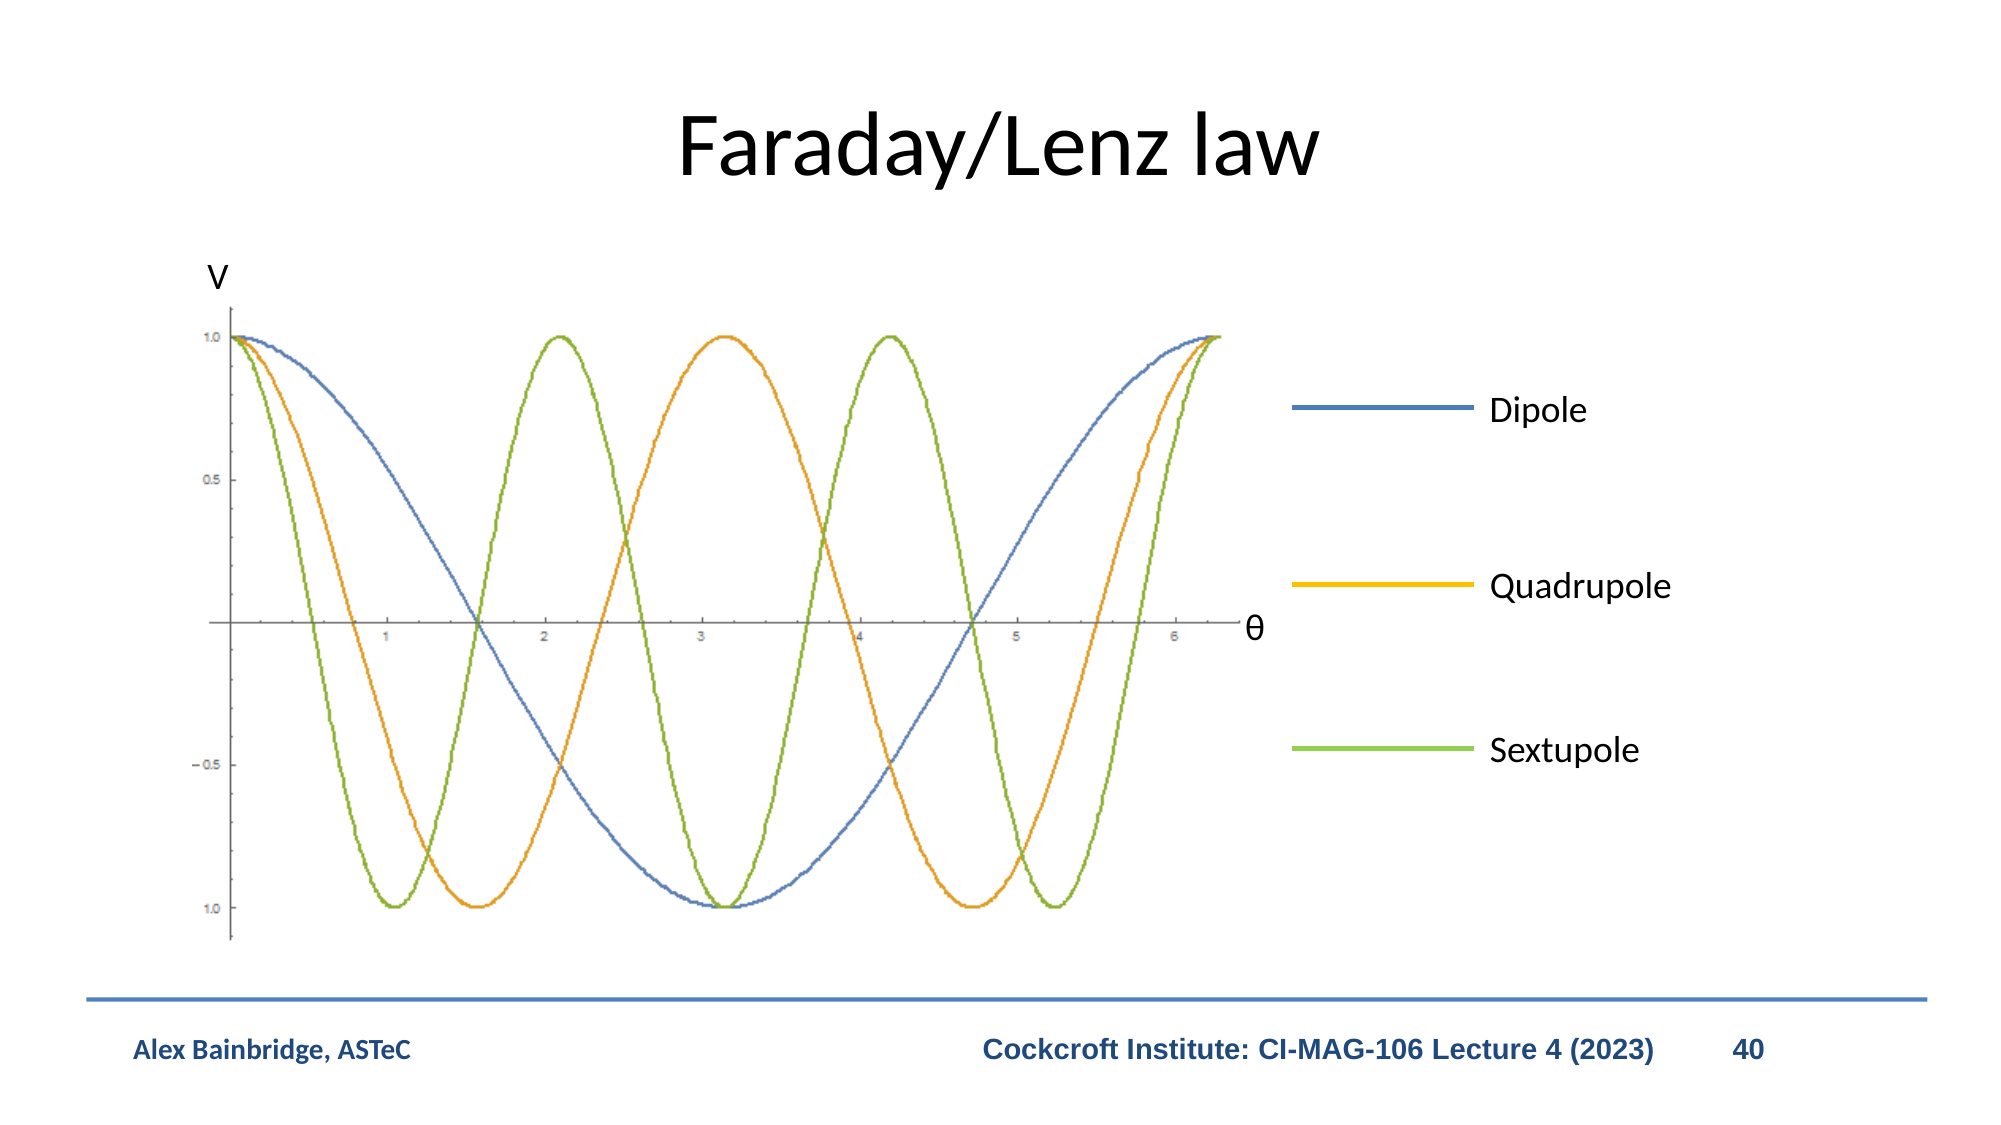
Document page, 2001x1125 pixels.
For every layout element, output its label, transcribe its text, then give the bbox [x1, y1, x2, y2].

text_box Sextupole [1474, 717, 1656, 778]
text_box V [192, 244, 244, 302]
text_box Quadrupole [1475, 553, 1688, 614]
text_box θ [1246, 595, 1281, 655]
title Faraday/Lenz law [99, 45, 1900, 233]
picture [191, 303, 1242, 988]
text_box Dipole [1474, 377, 1603, 438]
